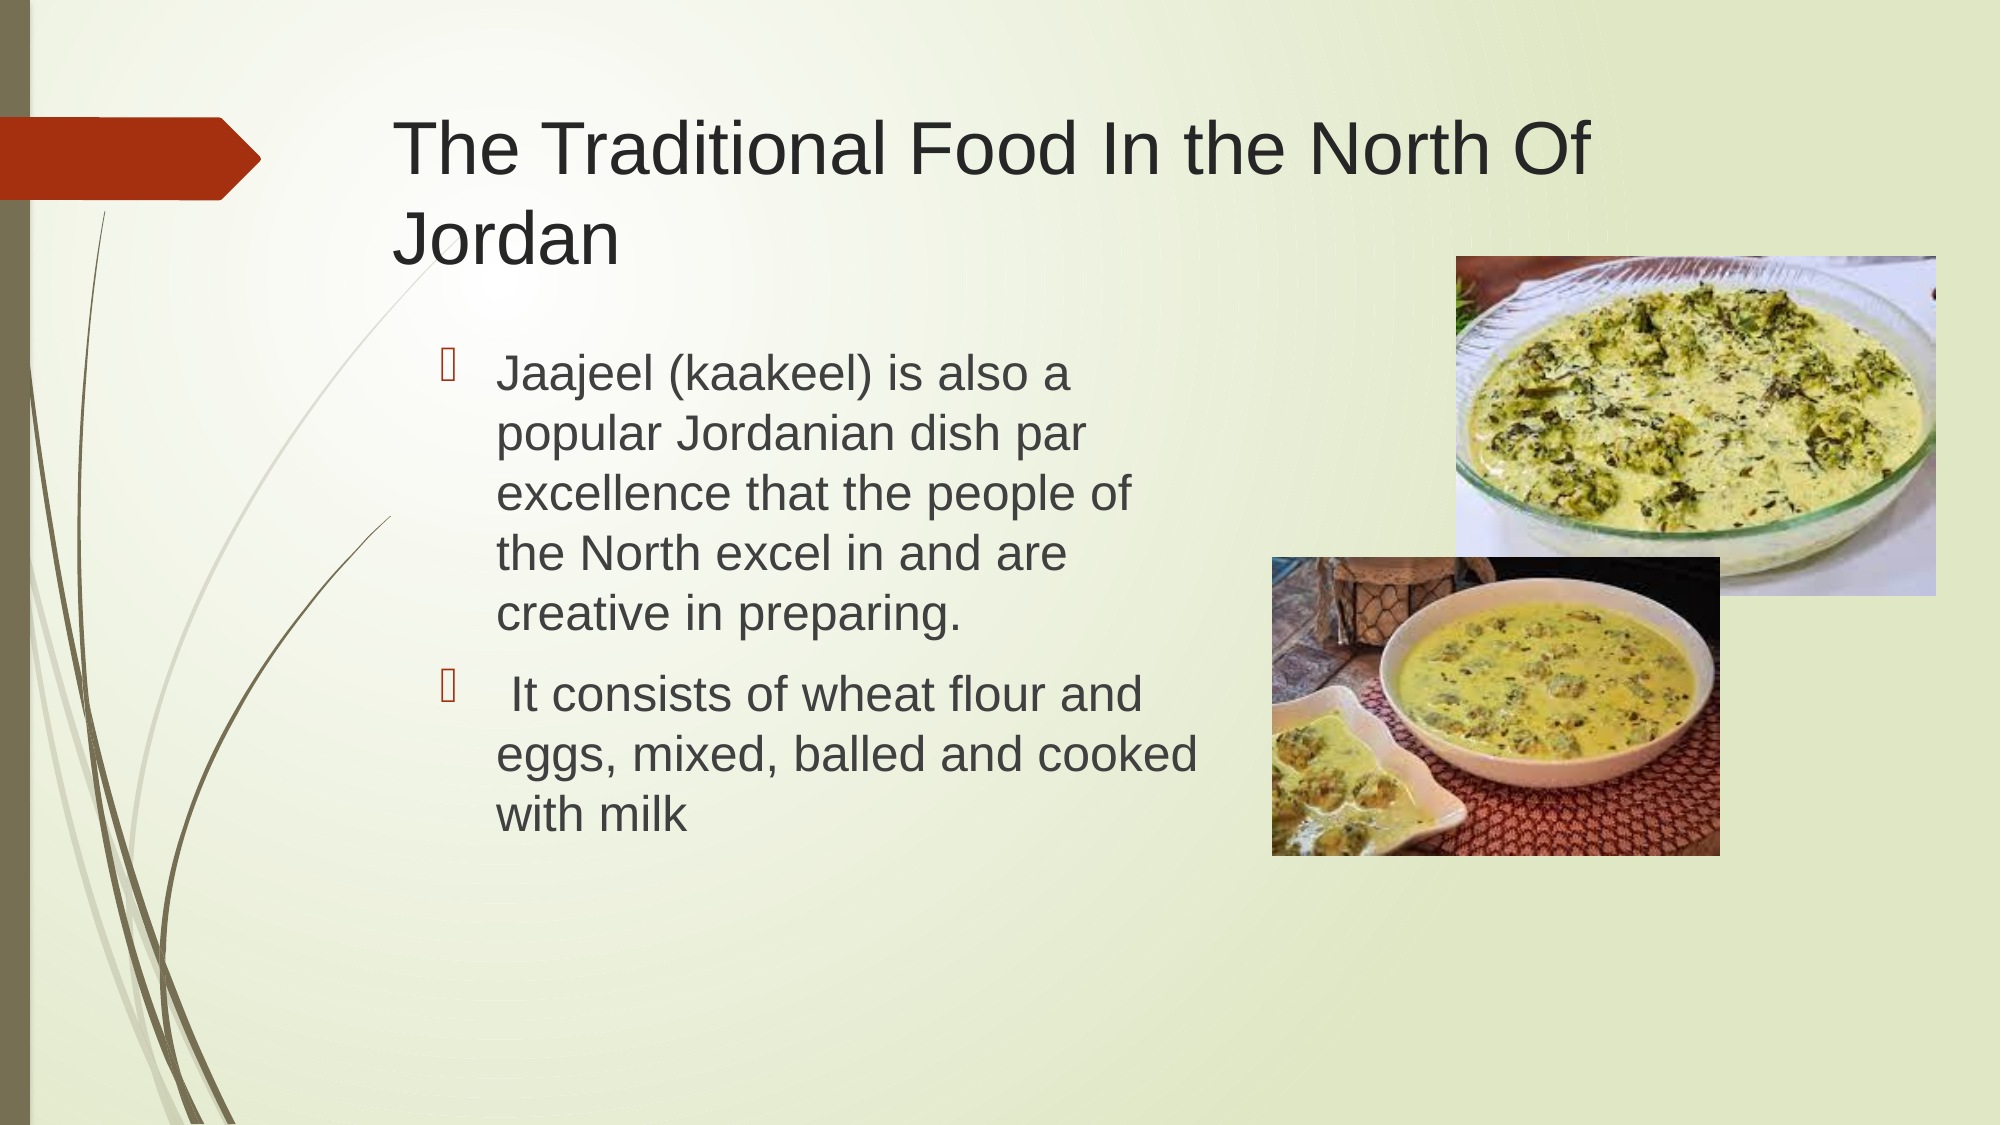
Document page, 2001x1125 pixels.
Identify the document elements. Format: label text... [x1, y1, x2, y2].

list Jaajeel (kaakeel) is also a popular Jordanian dish par excellence that the people of the North excel in and are creative in preparing. It consists of wheat flour and eggs, mixed, balled and cooked with milk [424, 332, 1216, 970]
picture [1271, 256, 1936, 856]
title The Traditional Food In the North Of Jordan [377, 91, 1839, 303]
